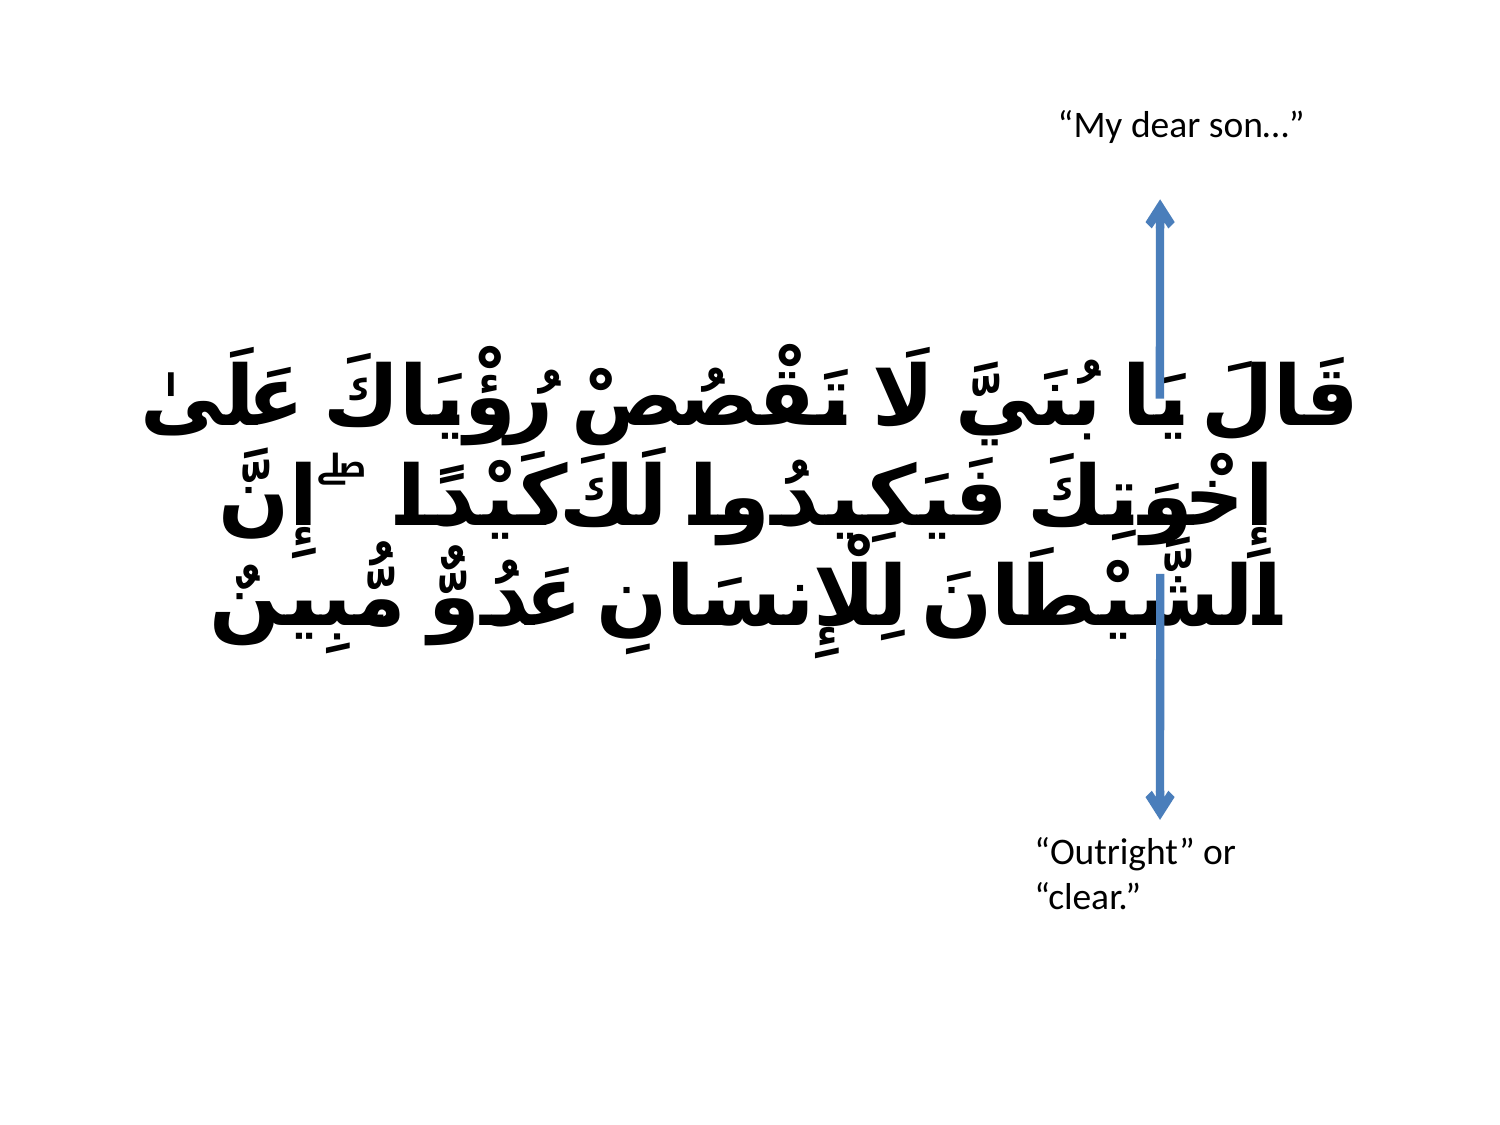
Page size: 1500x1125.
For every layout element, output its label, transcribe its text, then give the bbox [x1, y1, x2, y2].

title قَالَ يَا بُنَيَّ لَا تَقْصُصْ رُؤْيَاكَ عَلَىٰ إِخْوَتِكَ فَيَكِيدُوا لَكَ كَيْدًا ۖ إِنَّ الشَّيْطَانَ لِلْإِنسَانِ عَدُوٌّ مُّبِينٌ [75, 398, 1425, 586]
text_box “Outright” or “clear.” [1019, 819, 1301, 925]
text_box “My dear son…” [1042, 93, 1325, 153]
